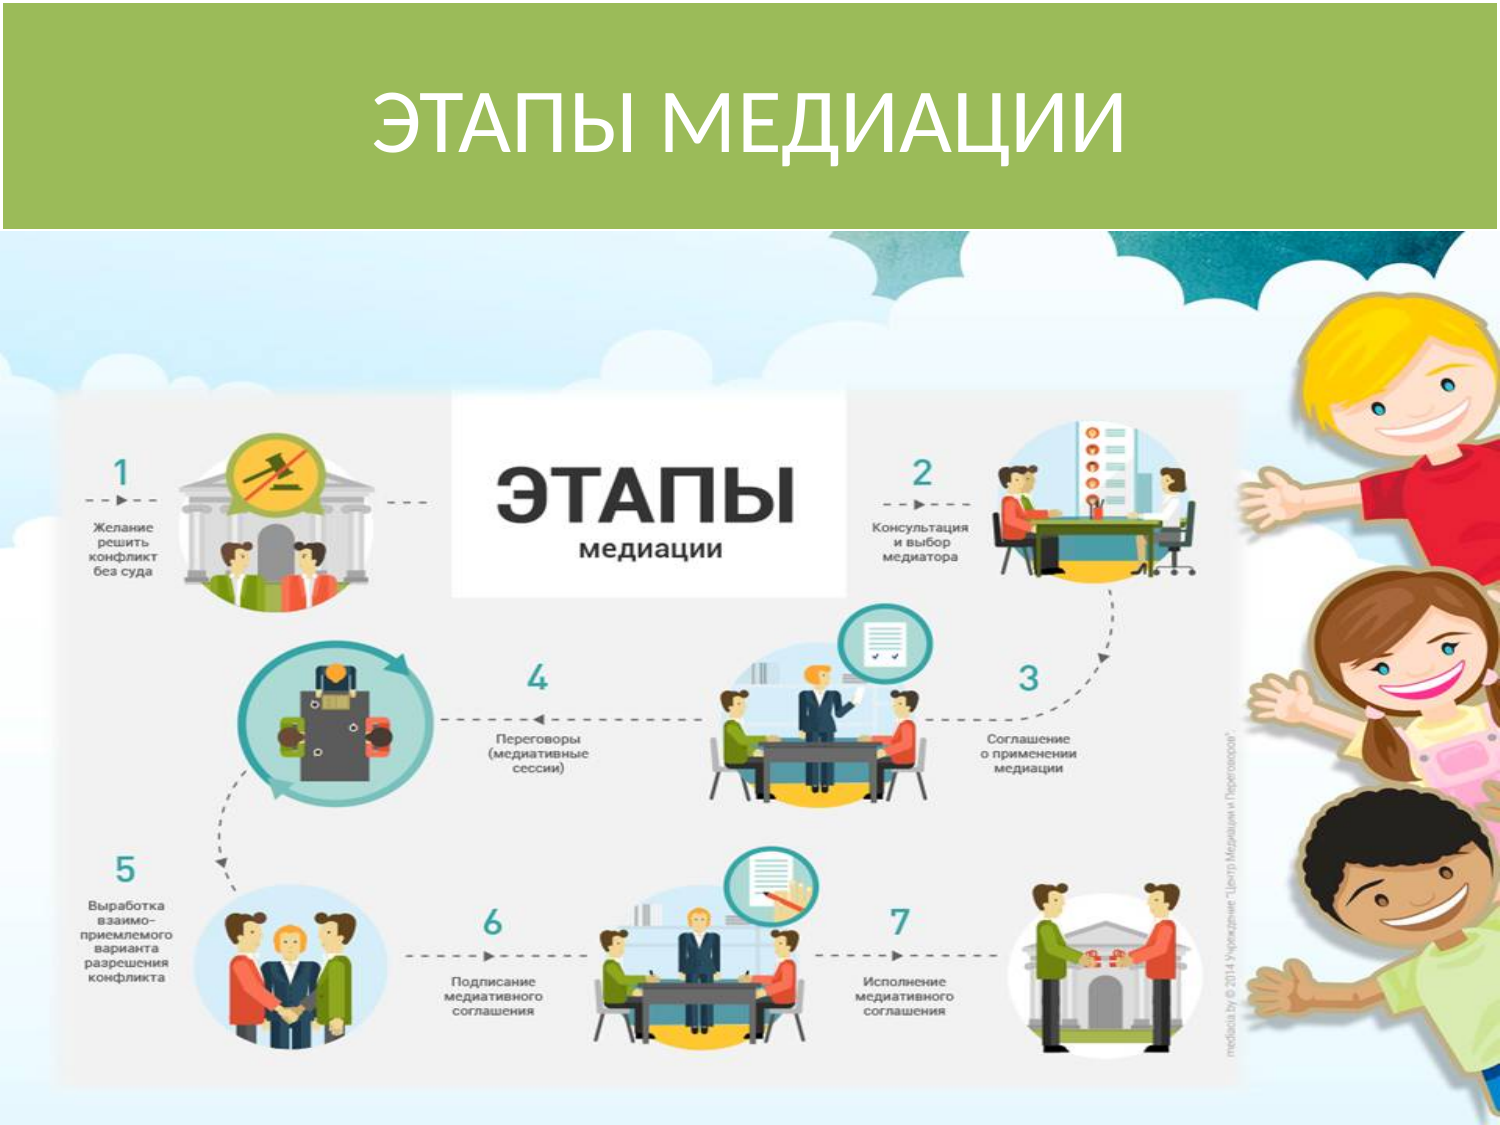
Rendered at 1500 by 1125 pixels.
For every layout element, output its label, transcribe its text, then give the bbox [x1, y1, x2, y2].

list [0, 231, 1500, 1125]
title ЭТАПЫ МЕДИАЦИИ [0, 0, 1500, 231]
